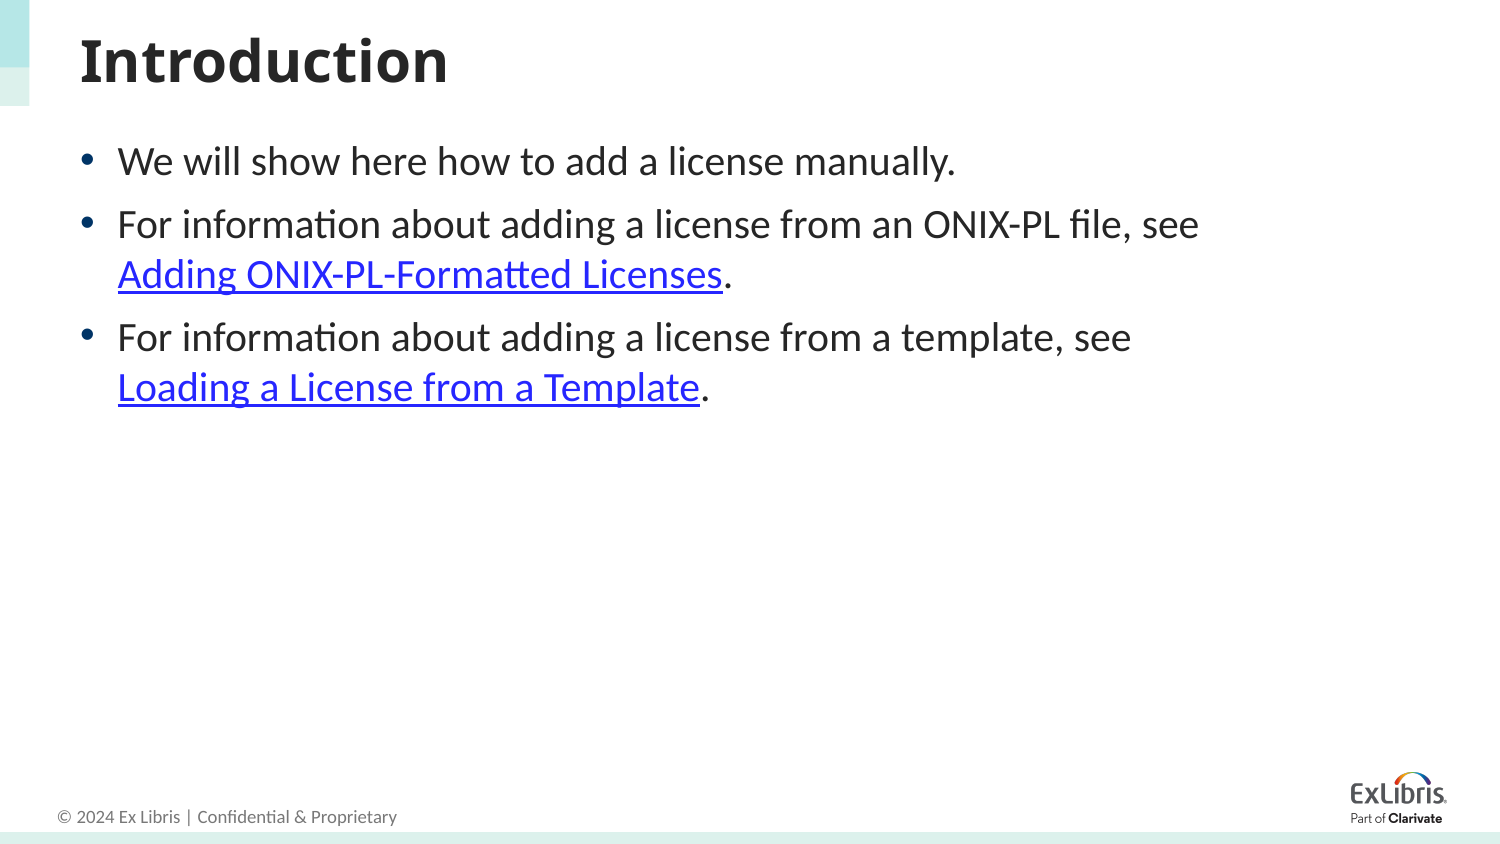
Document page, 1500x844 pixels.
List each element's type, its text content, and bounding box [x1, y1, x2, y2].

list We will show here how to add a license manually. For information about adding a license from an ONIX-PL file, see Adding ONIX-PL-Formatted Licenses. For information about adding a license from a template, see Loading a License from a Template. [64, 126, 1447, 741]
title Introduction [64, 11, 1447, 107]
picture [1351, 772, 1447, 823]
